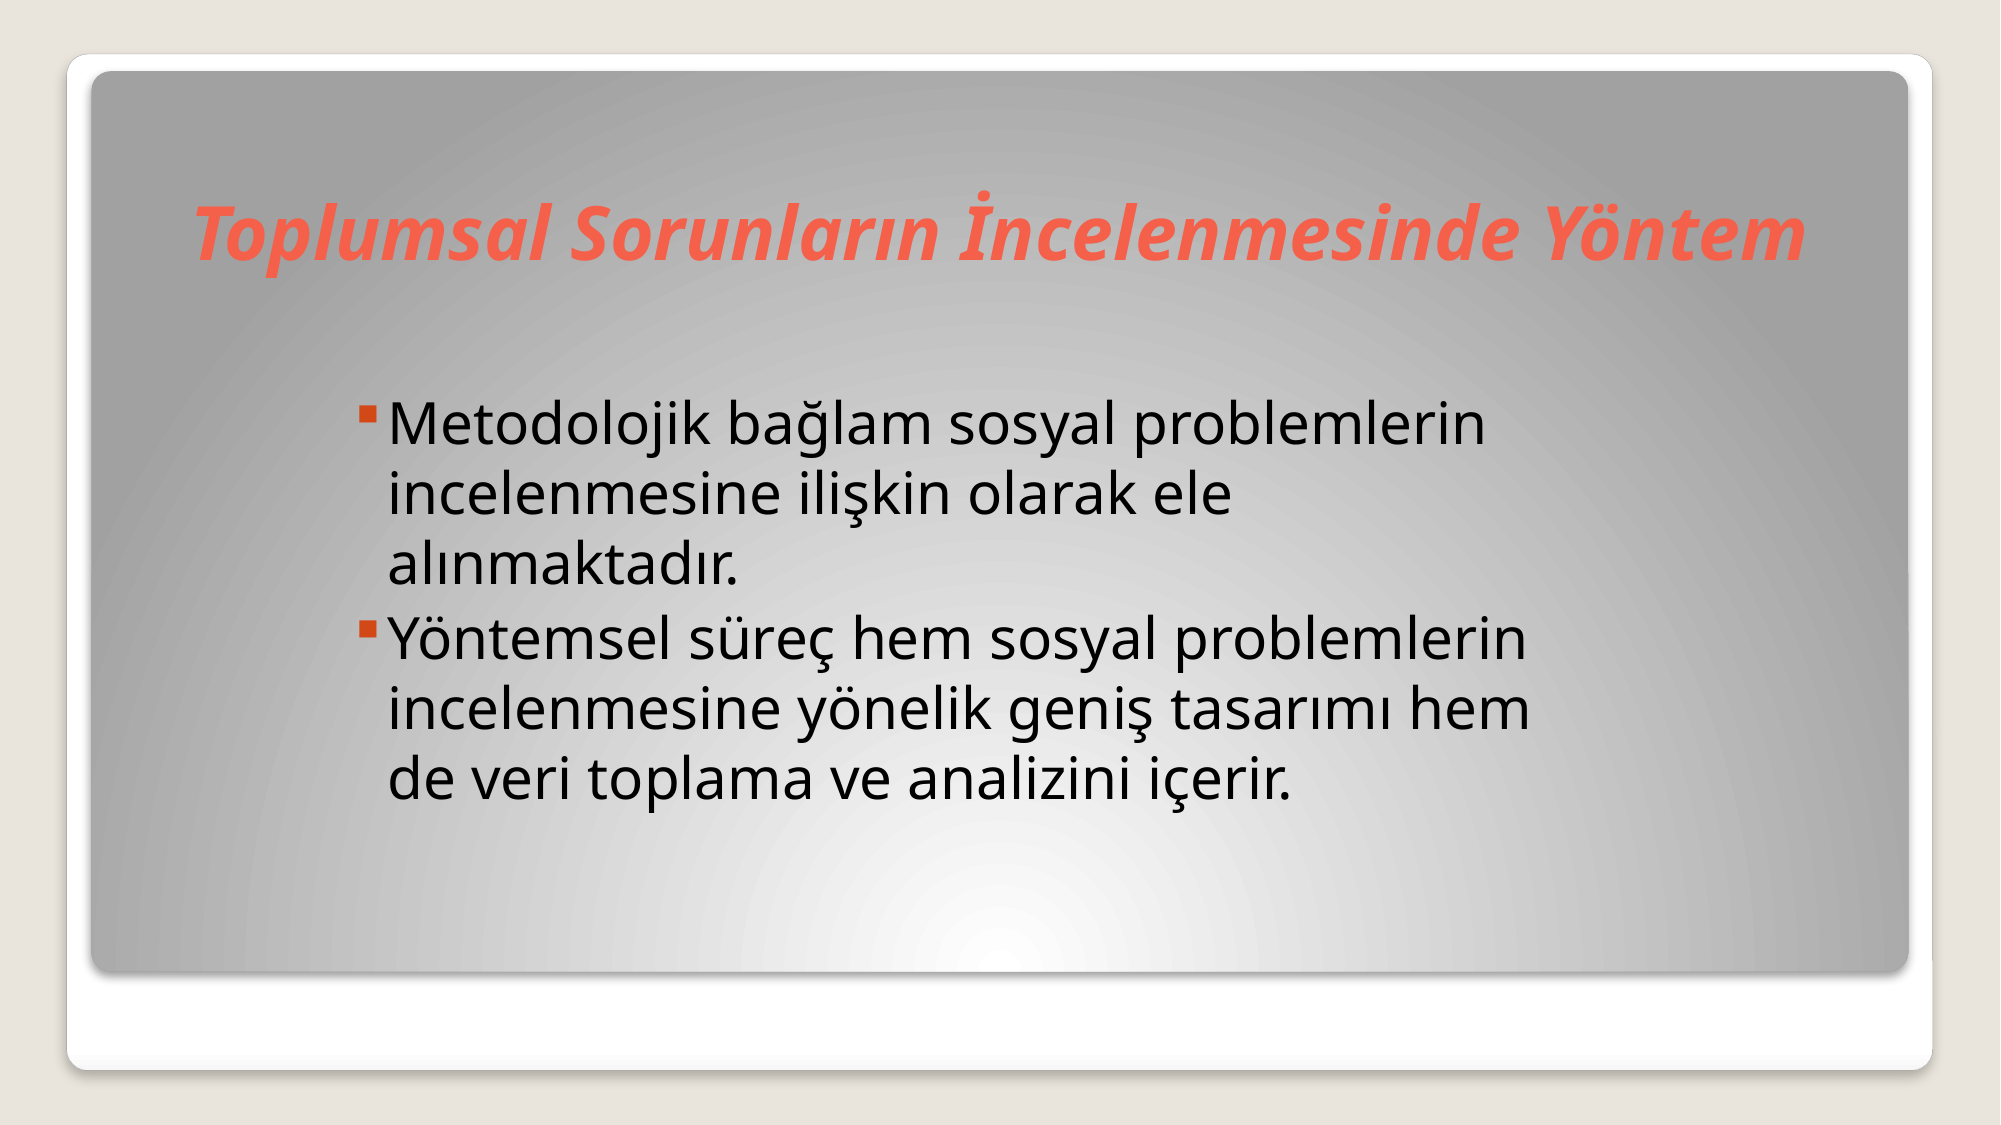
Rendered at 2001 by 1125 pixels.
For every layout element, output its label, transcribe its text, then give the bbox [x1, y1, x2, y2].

title Toplumsal Sorunların İncelenmesinde Yöntem [137, 65, 1863, 283]
list Metodolojik bağlam sosyal problemlerin incelenmesine ilişkin olarak ele alınmaktadır. Yöntemsel süreç hem sosyal problemlerin incelenmesine yönelik geniş tasarımı hem de veri toplama ve analizini içerir. [267, 371, 1609, 940]
